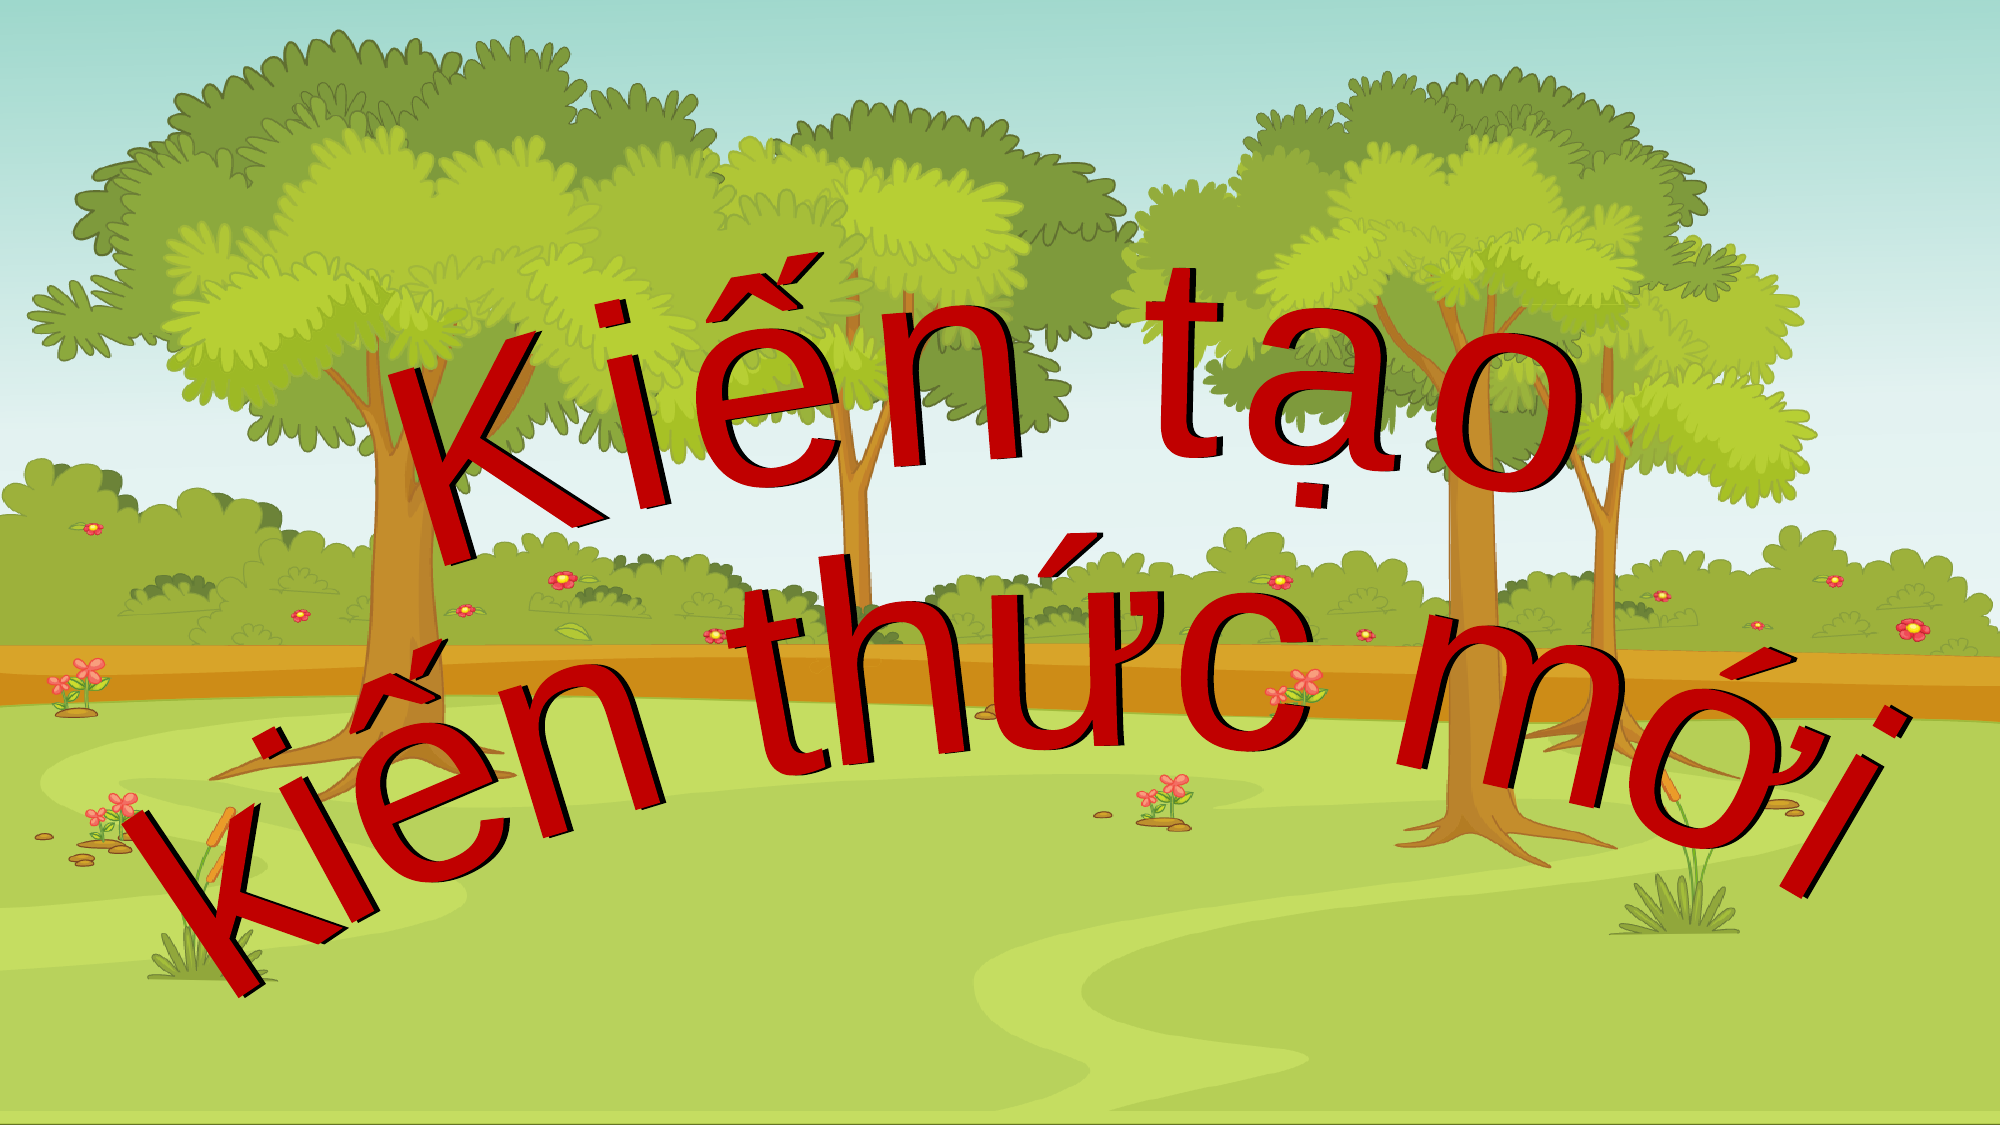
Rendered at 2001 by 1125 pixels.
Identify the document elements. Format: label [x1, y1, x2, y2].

text_box [0, 636, 2000, 1125]
picture [0, 0, 2000, 636]
